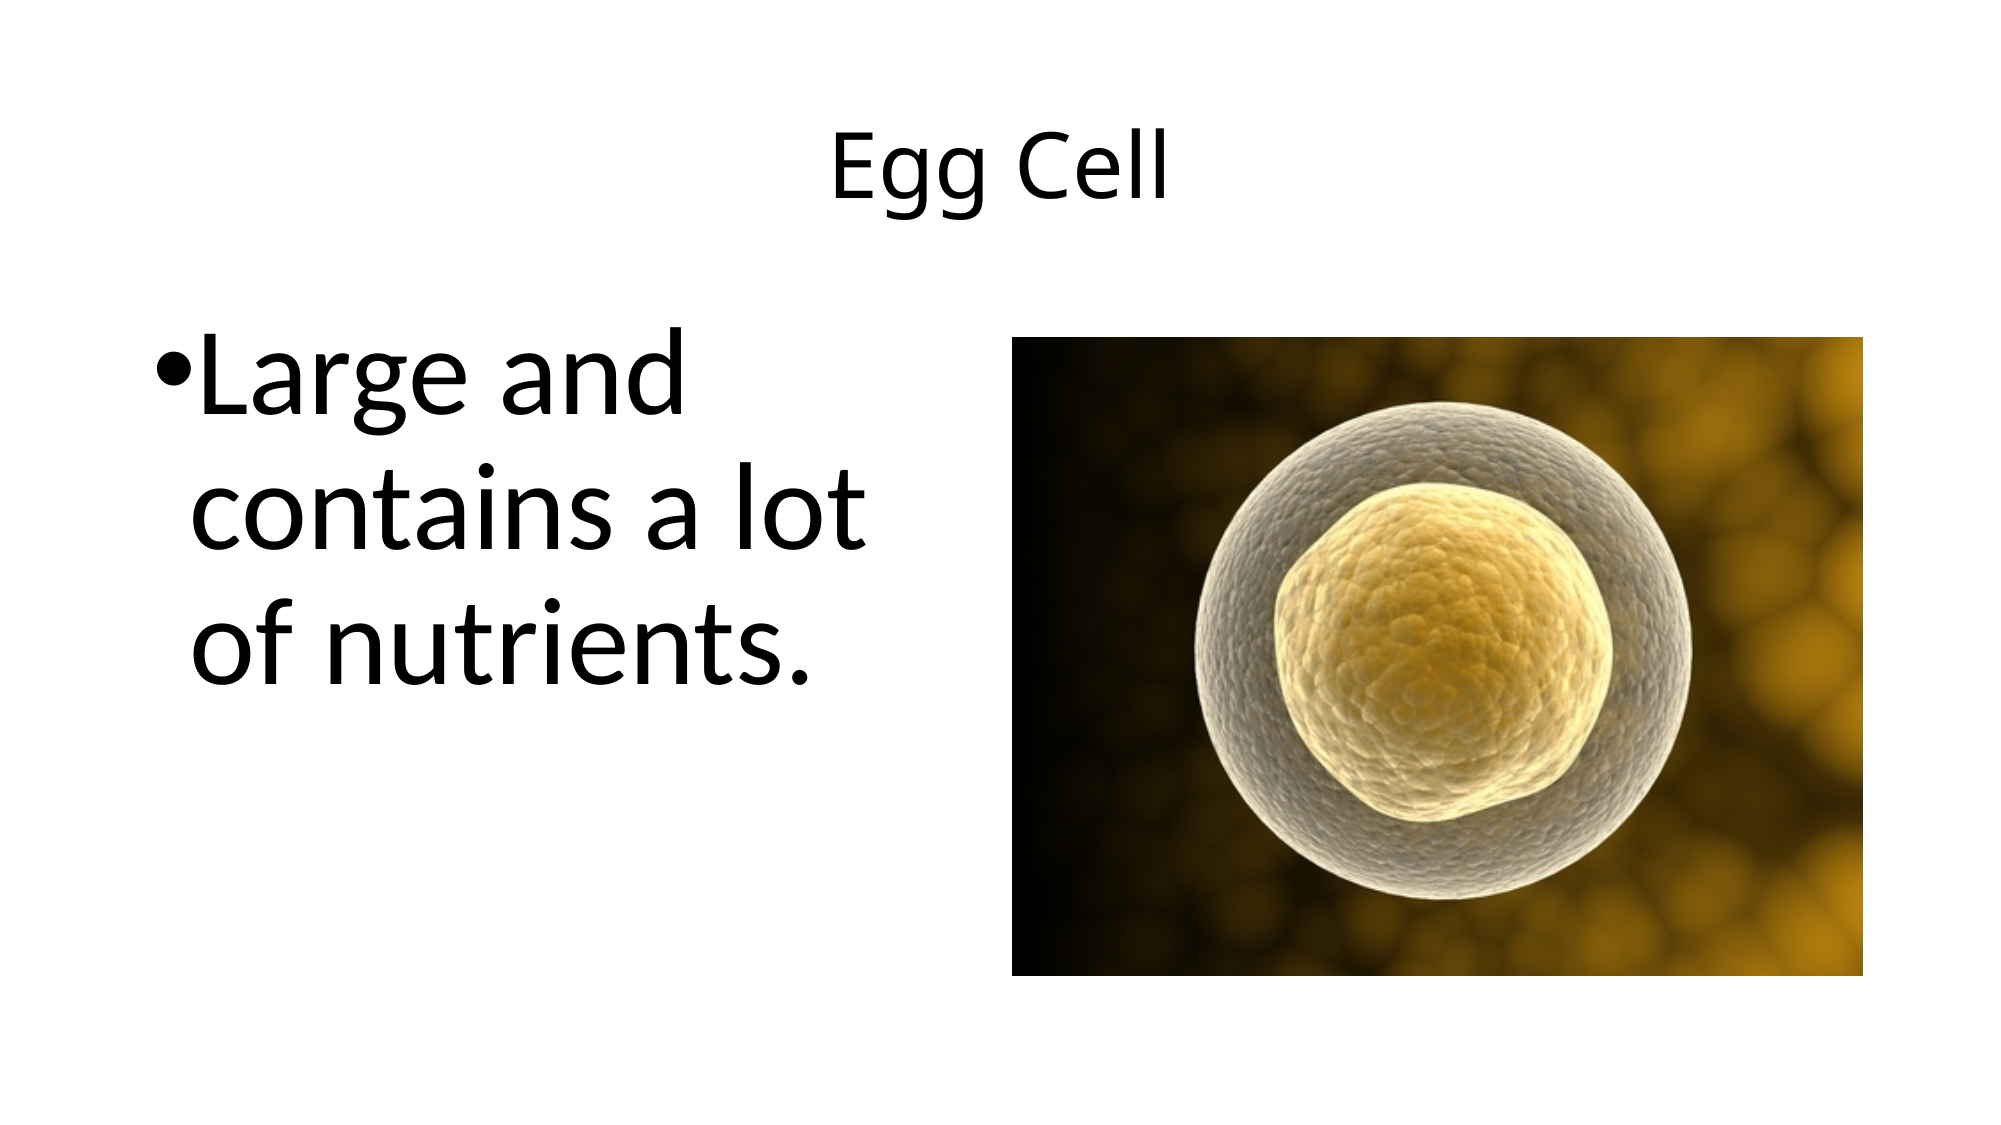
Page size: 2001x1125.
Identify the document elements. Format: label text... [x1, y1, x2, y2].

title Egg Cell [137, 59, 1863, 278]
list Large and contains a lot of nutrients. [137, 299, 988, 1014]
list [1012, 337, 1863, 976]
